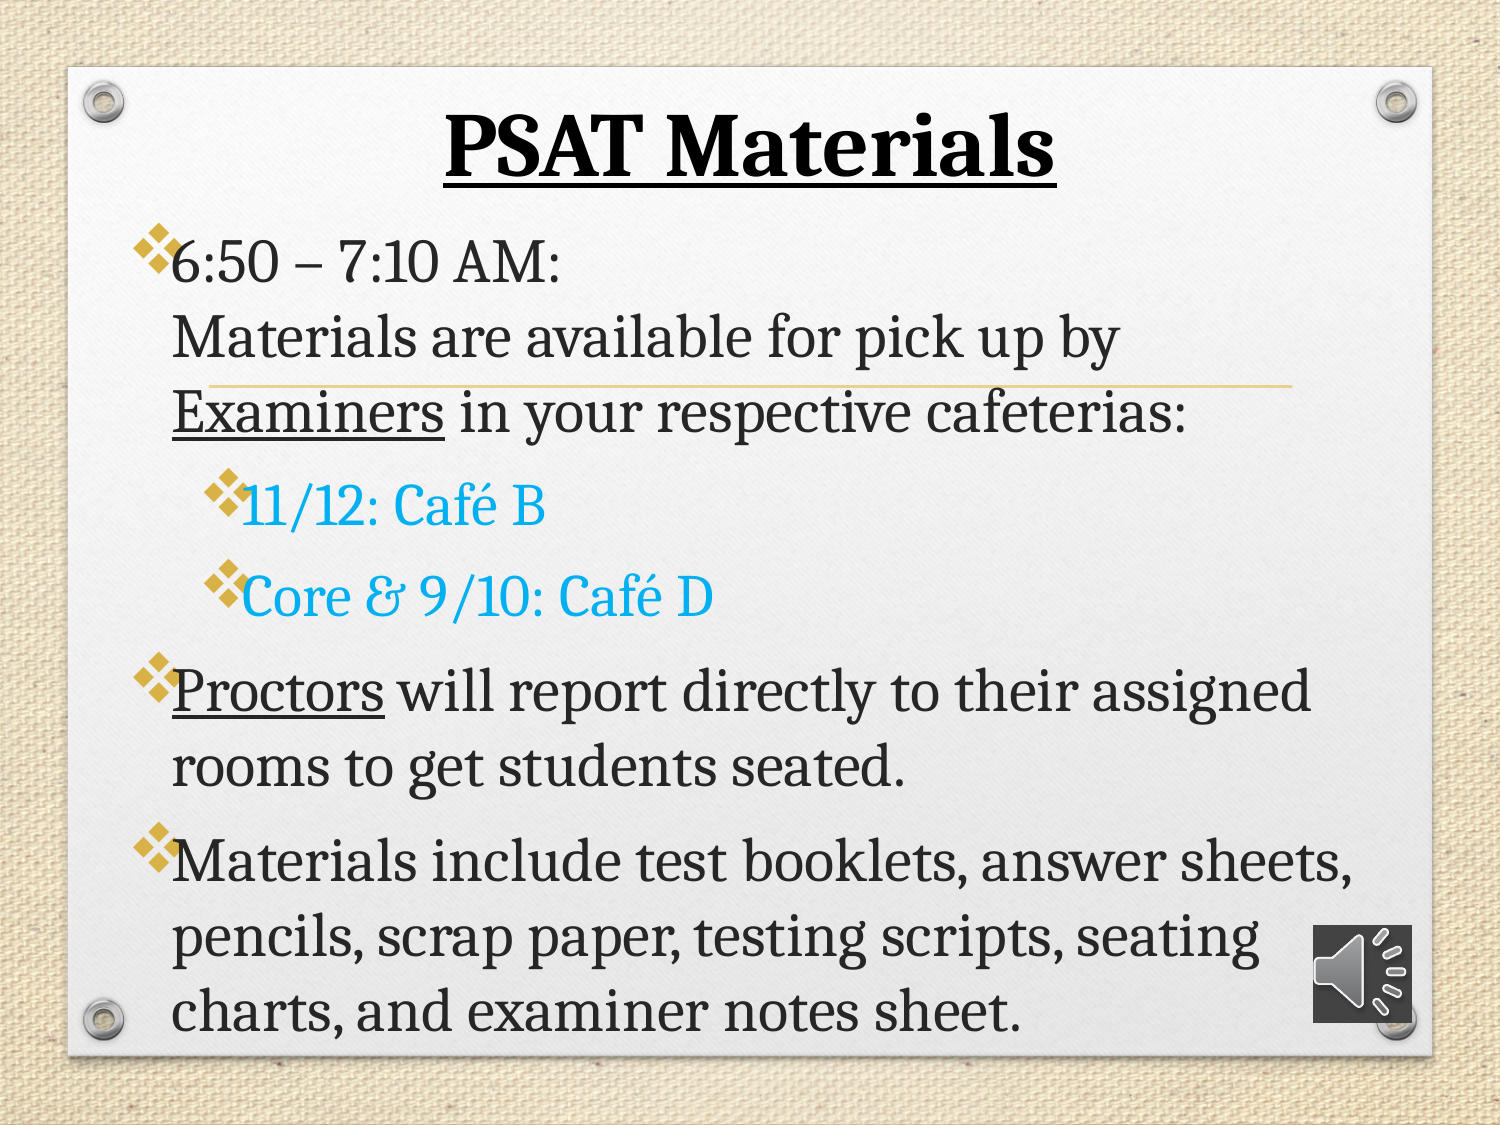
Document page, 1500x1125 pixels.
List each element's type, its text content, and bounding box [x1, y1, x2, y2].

title PSAT Materials [117, 37, 1383, 243]
list 6:50 – 7:10 AM: Materials are available for pick up by Examiners in your respective cafeterias: 11/12: Café B Core & 9/10: Café D Proctors will report directly to their assigned rooms to get students seated. Materials include test booklets, answer sheets, pencils, scrap paper, testing scripts, seating charts, and examiner notes sheet. [112, 212, 1379, 1063]
picture [0, 0, 1500, 1125]
